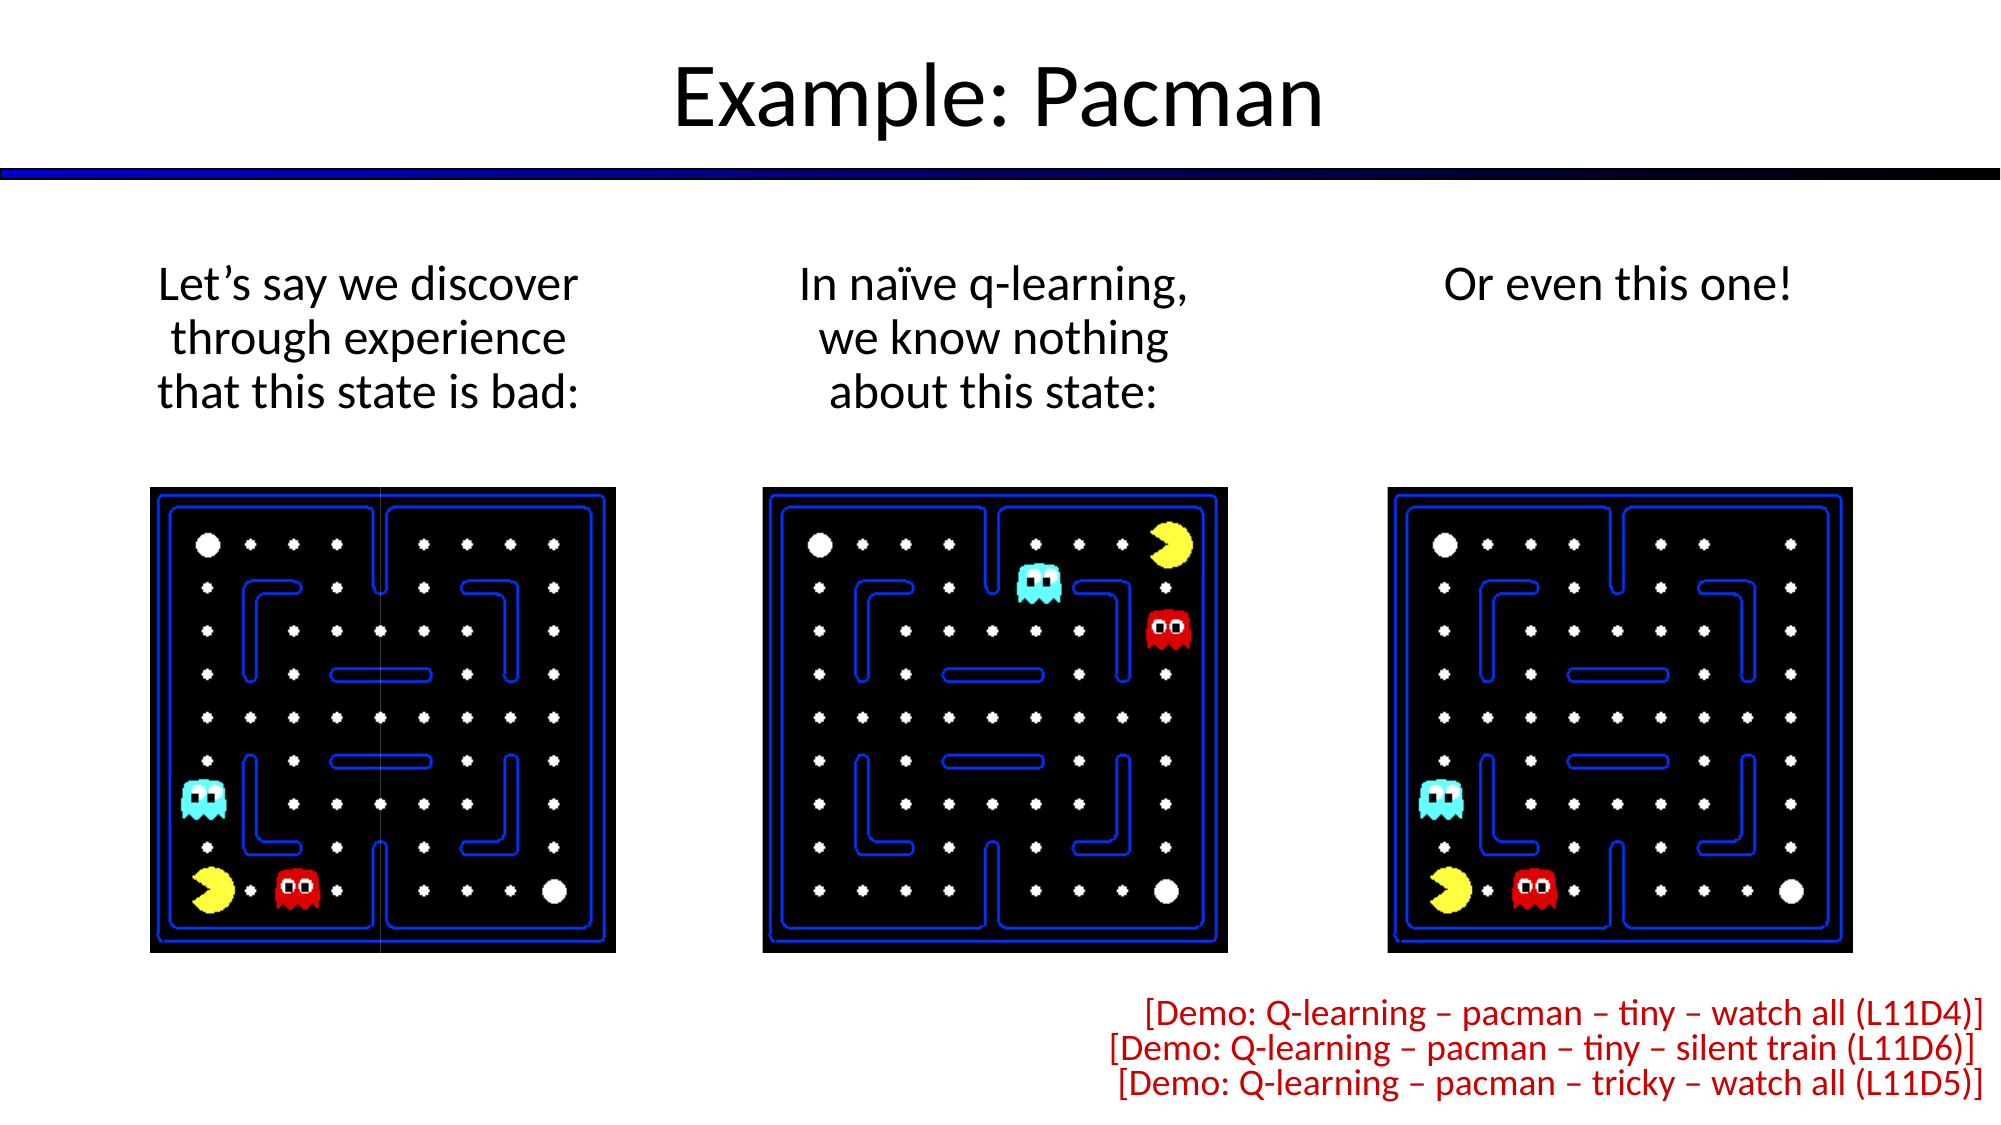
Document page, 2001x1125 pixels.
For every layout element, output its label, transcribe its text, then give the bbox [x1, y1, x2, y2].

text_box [1387, 487, 1863, 953]
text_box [762, 487, 1238, 953]
text_box Or even this one! [1387, 249, 1850, 319]
text_box In naïve q-learning, we know nothing about this state: [762, 249, 1225, 427]
text_box Let’s say we discover through experience that this state is bad: [137, 249, 600, 427]
text_box [Demo: Q-learning – pacman – tiny – watch all (L11D4)] [Demo: Q-learning – pacman – tiny – silent train (L11D6)] [Demo: Q-learning – pacman – tricky – watch all (L11D5)] [837, 999, 2000, 1108]
title Example: Pacman [0, 0, 2000, 184]
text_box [149, 487, 626, 953]
